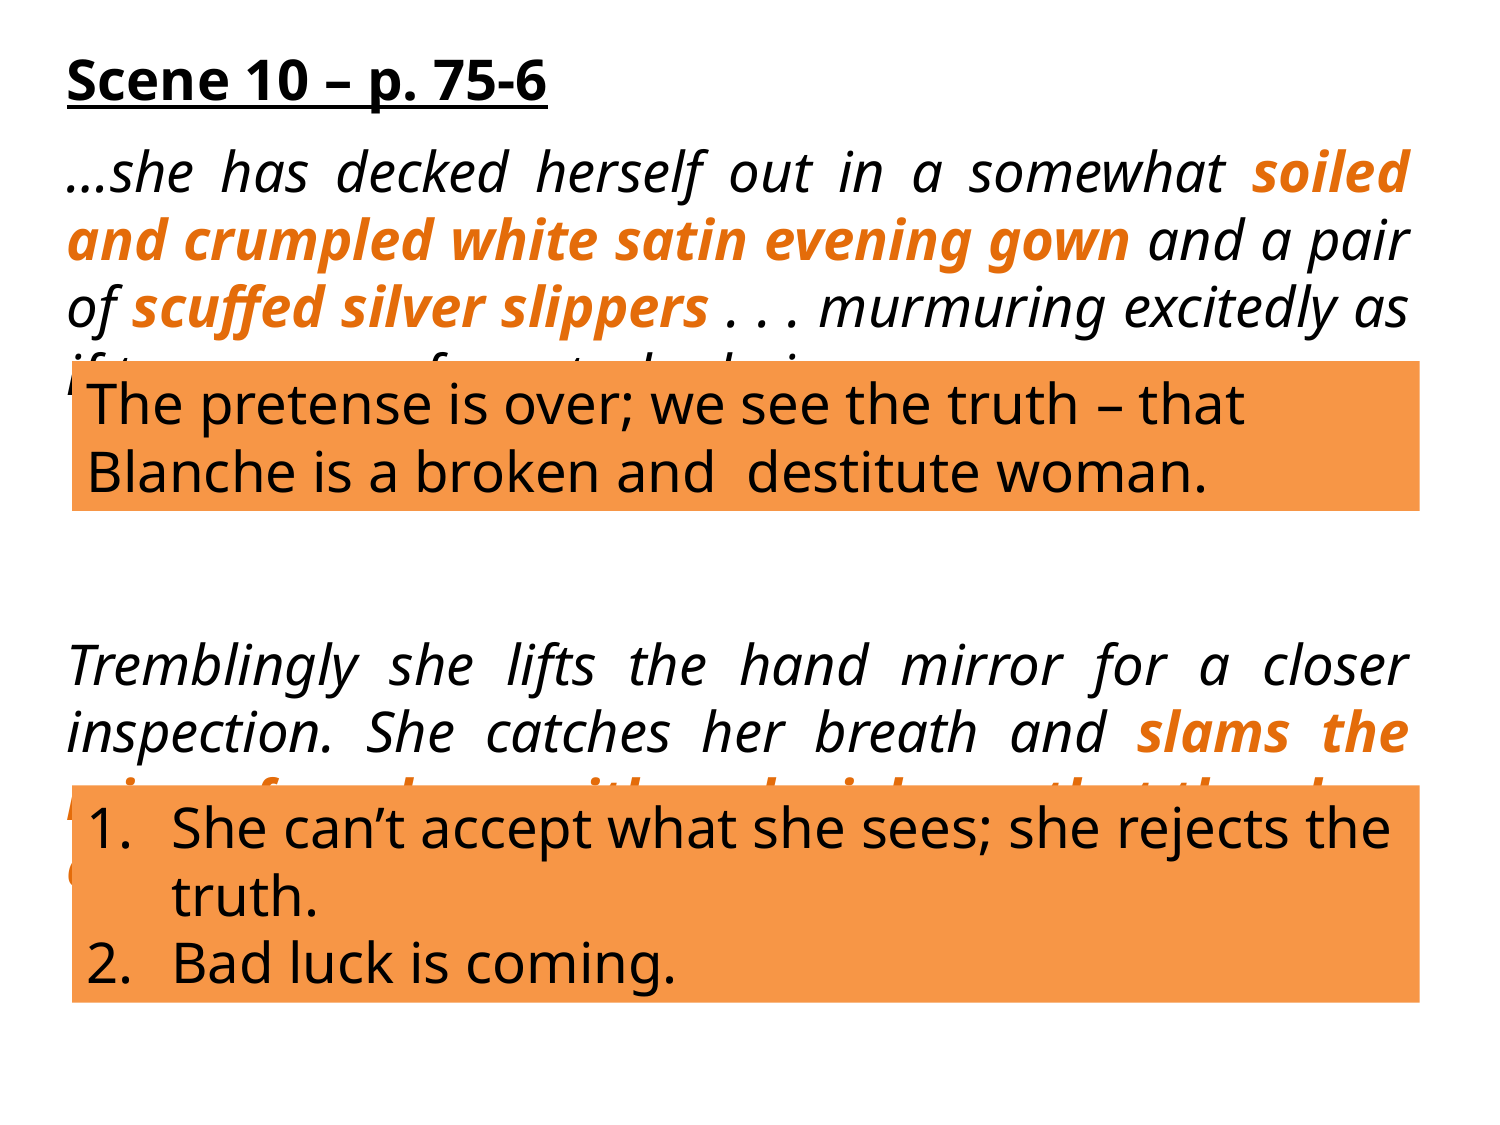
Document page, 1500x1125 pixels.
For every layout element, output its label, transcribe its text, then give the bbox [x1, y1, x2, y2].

text_box Scene 10 – p. 75-6 …she has decked herself out in a somewhat soiled and crumpled white satin evening gown and a pair of scuffed silver slippers . . . murmuring excitedly as if to a group of spectral admirers. Tremblingly she lifts the hand mirror for a closer inspection. She catches her breath and slams the mirror face down with such violence that the glass cracks. She moans a little and attempts to rise. STANLEY appears around the corner of the building. [52, 36, 1425, 1125]
text_box She can’t accept what she sees; she rejects the truth. Bad luck is coming. [72, 785, 1420, 1003]
text_box The pretense is over; we see the truth – that Blanche is a broken and destitute woman. [72, 361, 1420, 511]
